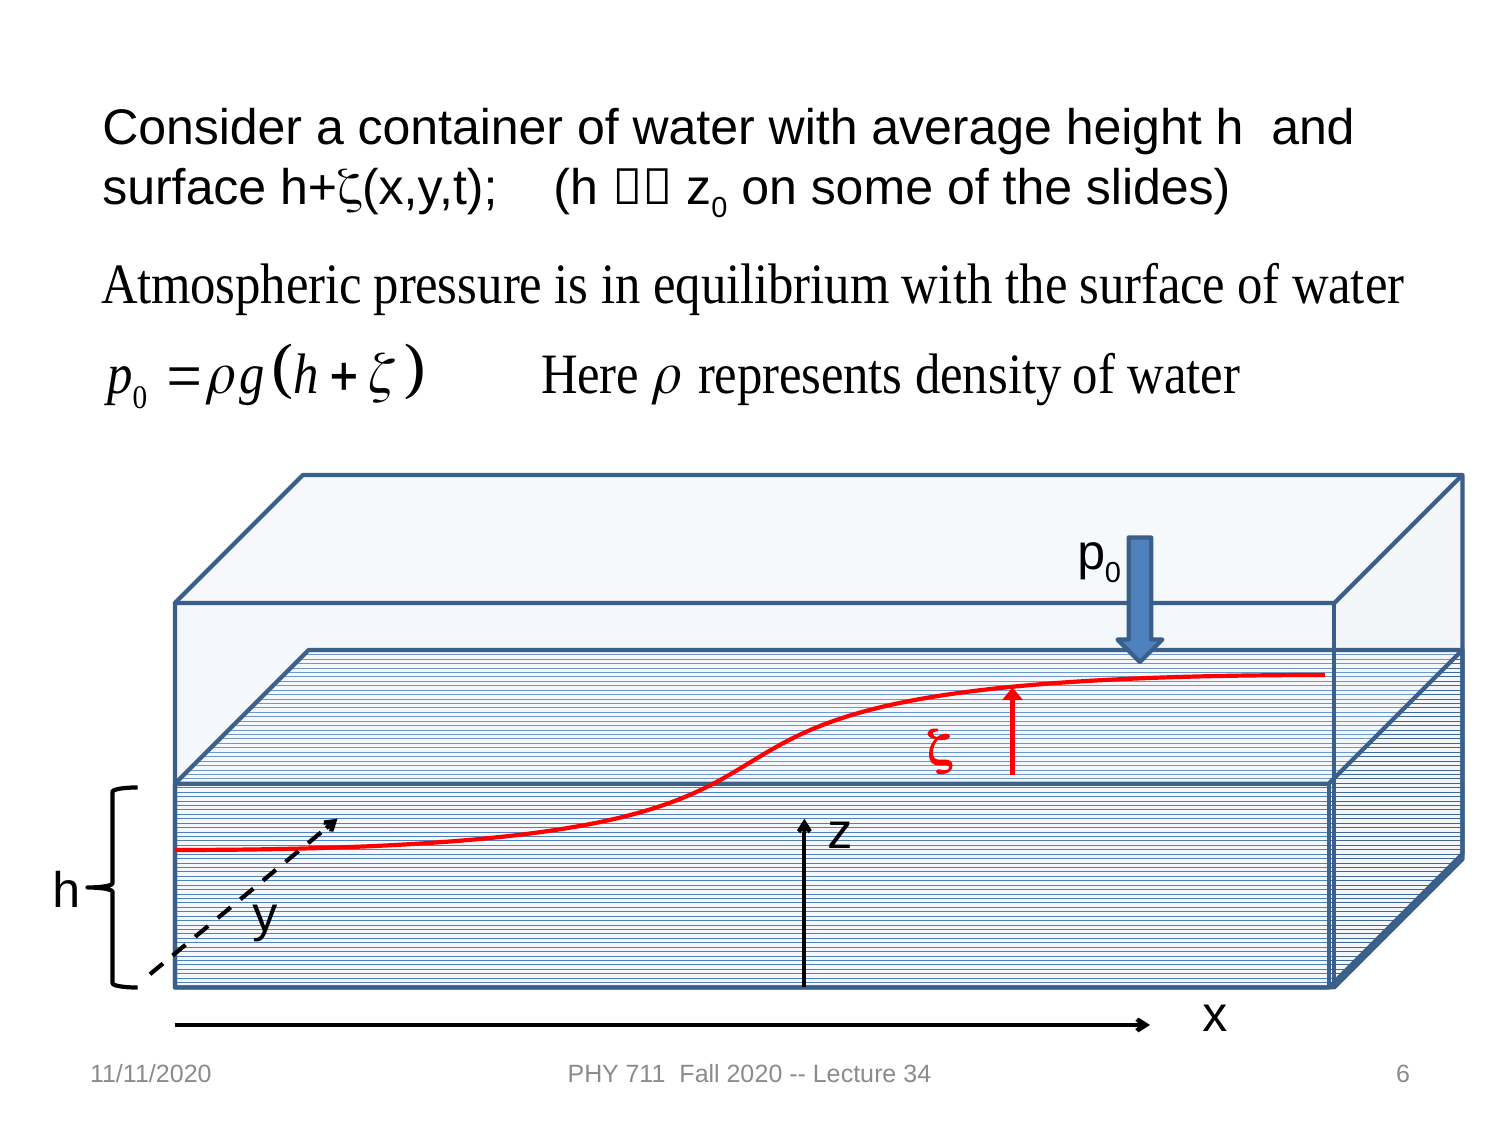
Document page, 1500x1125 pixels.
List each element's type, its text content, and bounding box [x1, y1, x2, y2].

text_box Consider a container of water with average height h and surface h+z(x,y,t); (h  z0 on some of the slides) [87, 87, 1463, 231]
text_box x [1187, 974, 1288, 1049]
text_box z [812, 859, 913, 866]
footer PHY 711 Fall 2020 -- Lecture 34 [512, 1042, 988, 1103]
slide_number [75, 1042, 425, 1103]
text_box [174, 674, 1326, 851]
text_box [111, 786, 138, 849]
text_box p0 [1062, 512, 1325, 596]
text_box [111, 925, 138, 989]
text_box [1115, 535, 1165, 665]
text_box [172, 472, 1465, 990]
slide_number 6 [1074, 1042, 1425, 1103]
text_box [149, 818, 338, 975]
text_box h [37, 849, 144, 925]
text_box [93, 252, 1414, 425]
